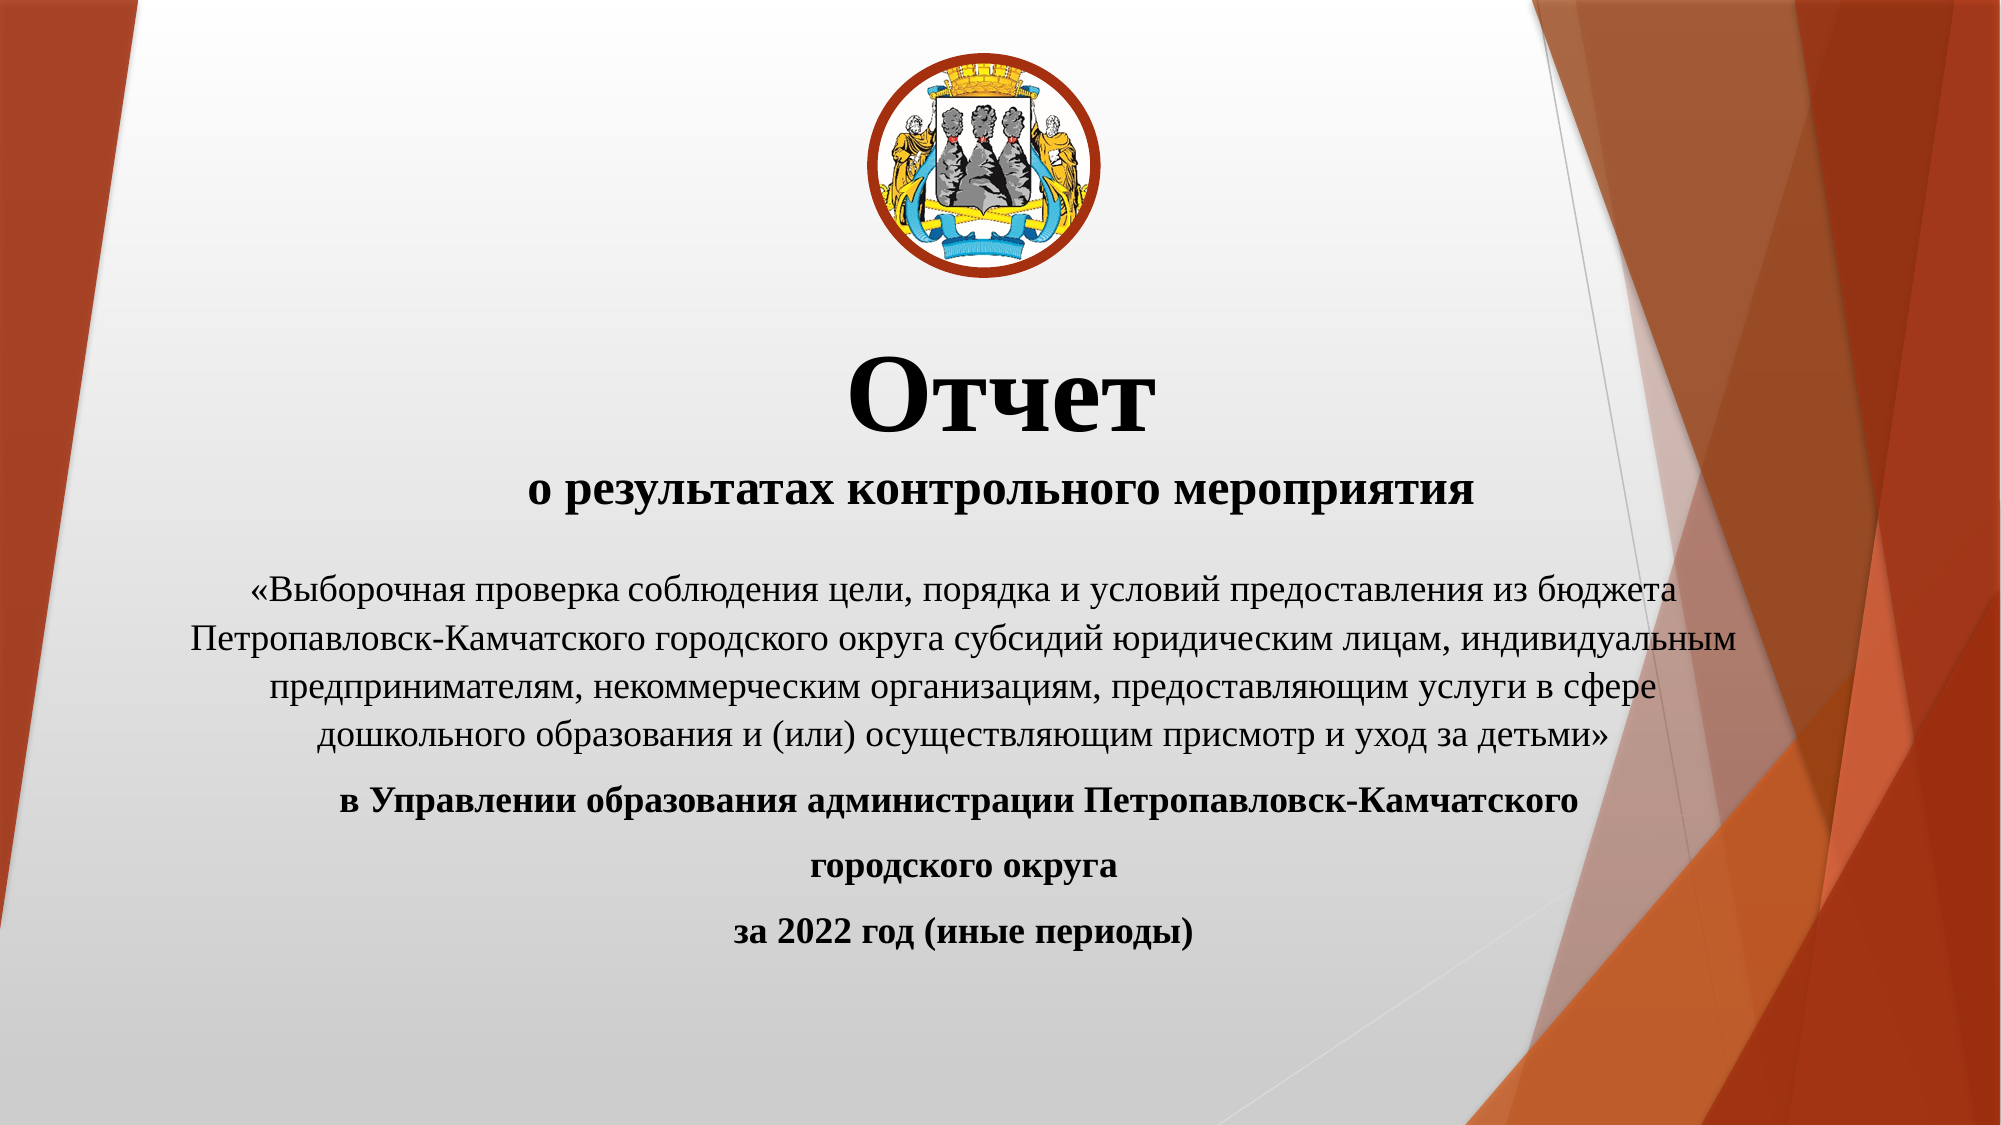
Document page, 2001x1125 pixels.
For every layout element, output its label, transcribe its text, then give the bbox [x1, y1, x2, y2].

picture [871, 57, 1096, 274]
title Отчет о результатах контрольного мероприятия [39, 272, 1963, 522]
subtitle «Выборочная проверка соблюдения цели, порядка и условий предоставления из бюджета Петропавловск-Камчатского городского округа субсидий юридическим лицам, индивидуальным предпринимателям, некоммерческим организациям, предоставляющим услуги в сфере дошкольного образования и (или) осуществляющим присмотр и уход за детьми» в Управлении образования администрации Петропавловск-Камчатского городского округа за 2022 год (иные периоды) [170, 553, 1758, 967]
